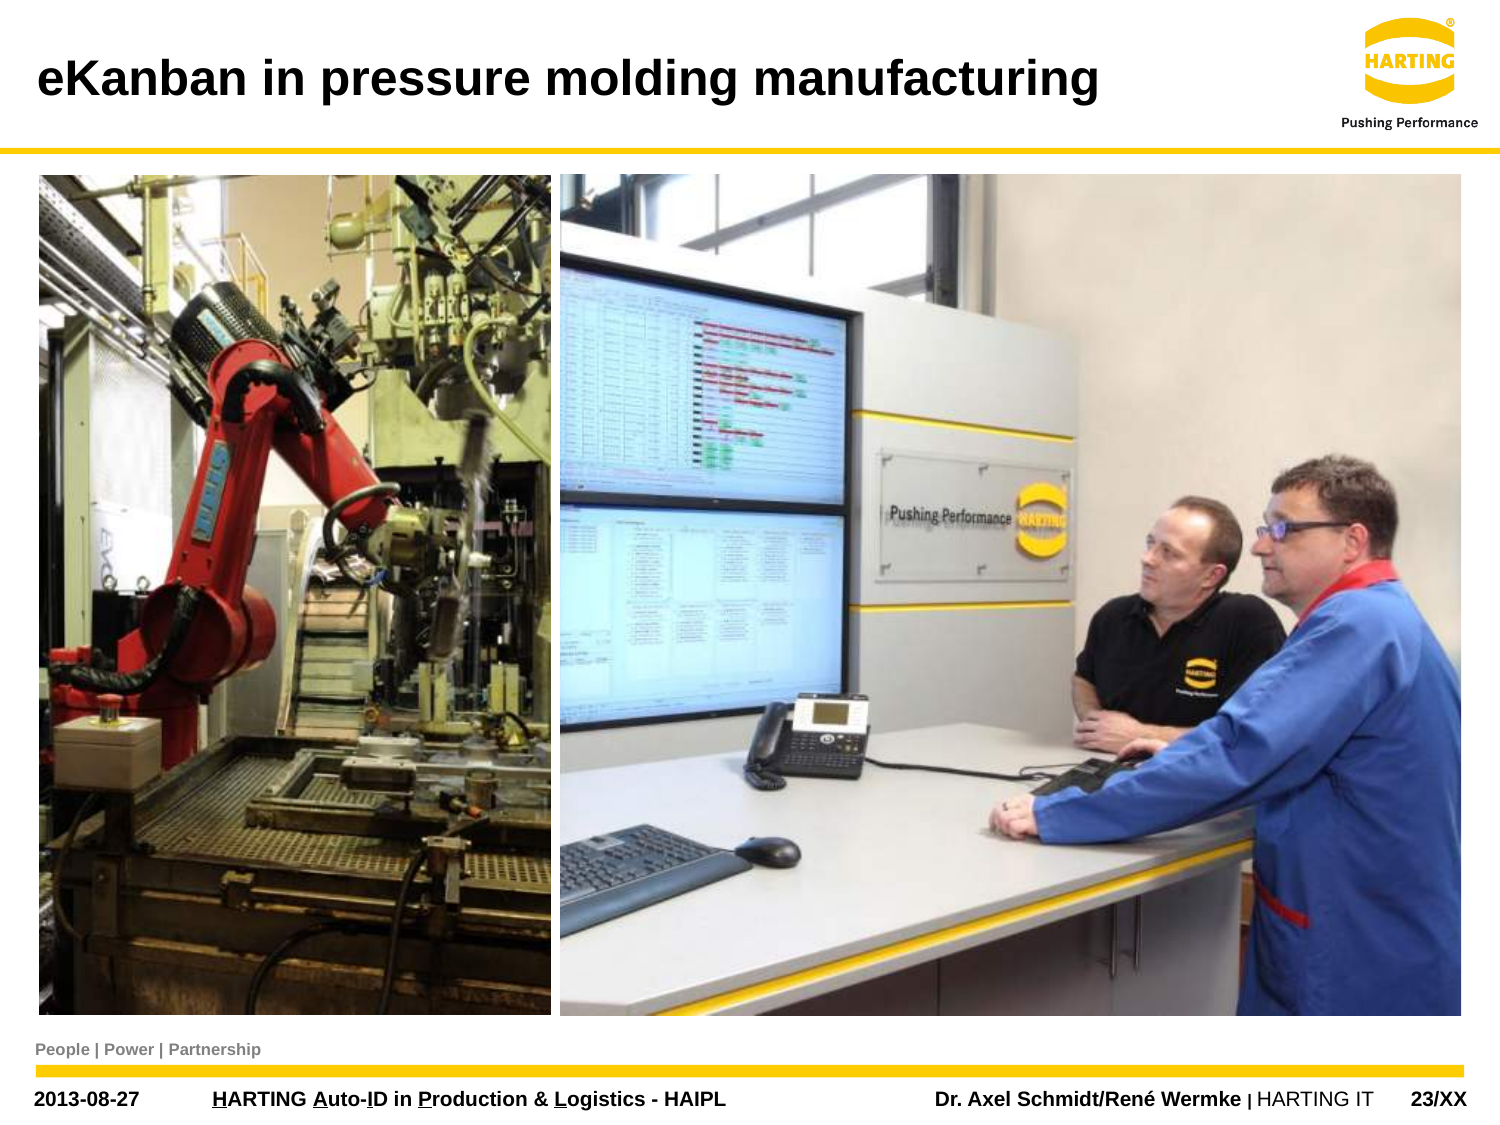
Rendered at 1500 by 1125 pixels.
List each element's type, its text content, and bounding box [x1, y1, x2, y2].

title eKanban in pressure molding manufacturing [36, 45, 1275, 104]
picture [1340, 16, 1479, 131]
picture [36, 174, 1462, 1016]
